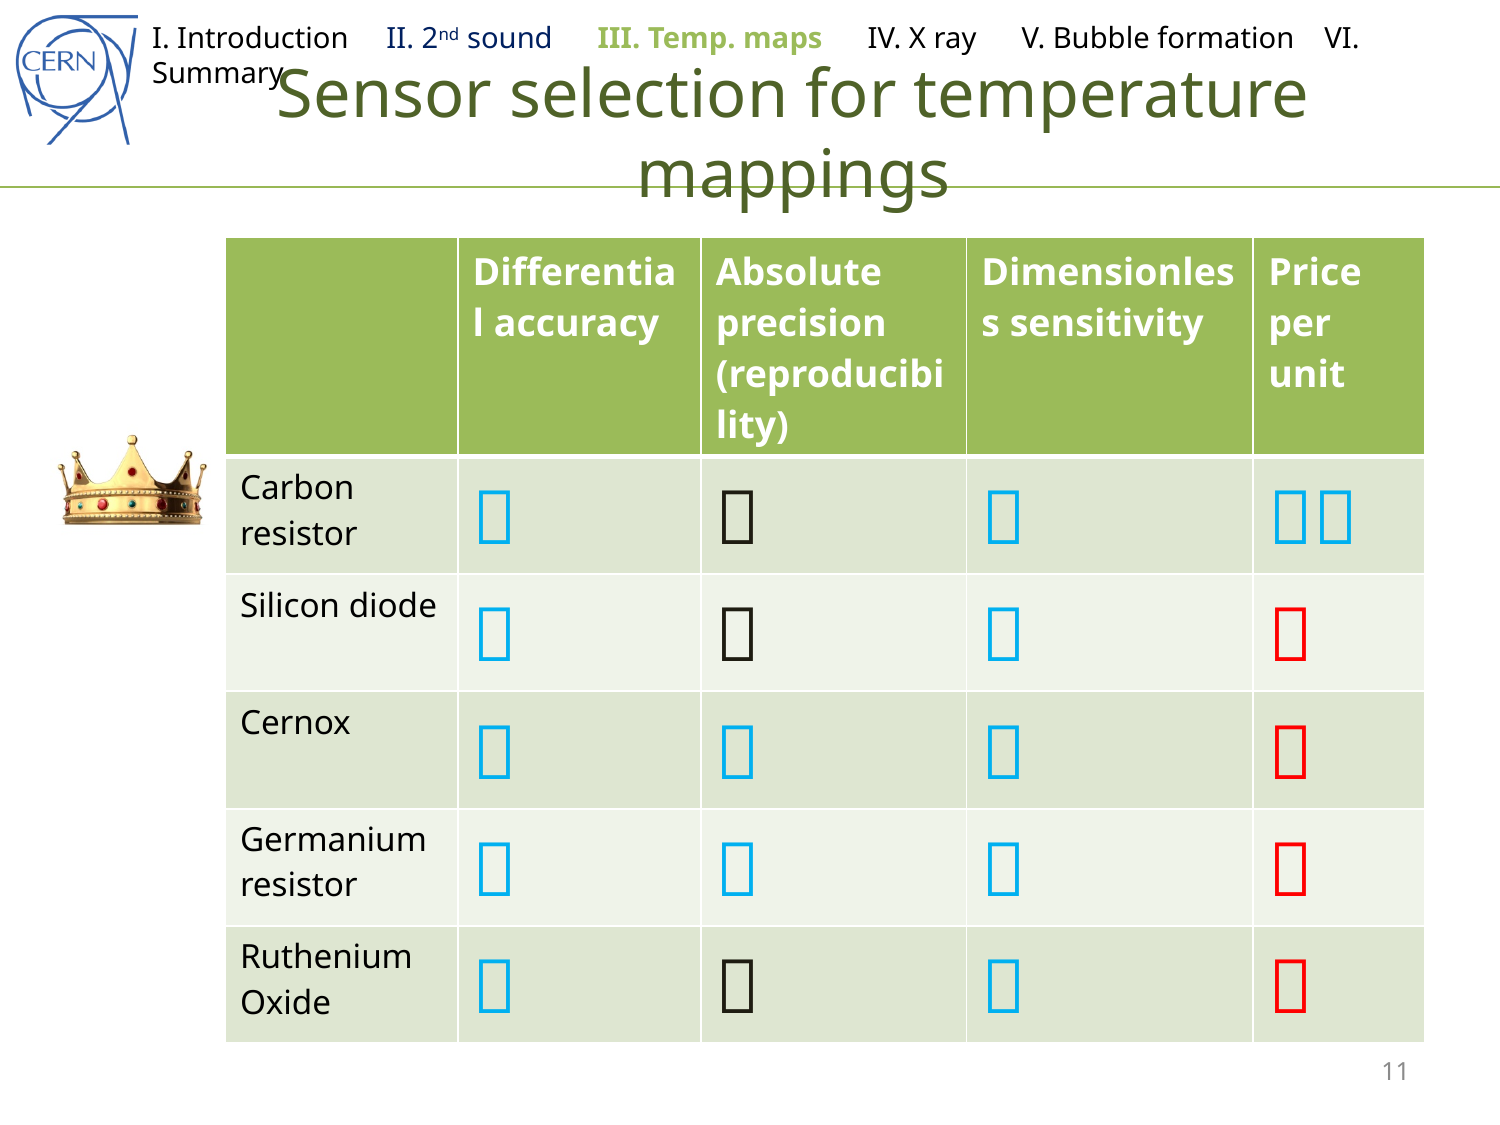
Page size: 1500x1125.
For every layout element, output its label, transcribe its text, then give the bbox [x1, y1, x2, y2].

table_cell Germanium resistor [226, 810, 457, 925]
table_cell  [1254, 927, 1424, 1042]
text_box I. Introduction II. 2nd sound III. Temp. maps IV. X ray V. Bubble formation VI. Summary [137, 12, 1500, 98]
table_cell Silicon diode [226, 575, 457, 690]
picture [12, 12, 137, 150]
table_cell  [702, 927, 966, 1042]
table_cell  [967, 575, 1252, 690]
table_cell  [702, 810, 966, 925]
table_header [226, 238, 457, 454]
table_cell  [459, 810, 700, 925]
table_cell  [702, 692, 966, 808]
table_header Absolute precision (reproducibility) [702, 238, 966, 454]
table_header Differential accuracy [459, 238, 700, 454]
table_cell Ruthenium Oxide [226, 927, 457, 1042]
table_cell  [459, 575, 700, 690]
table_cell  [459, 459, 700, 573]
picture [49, 424, 211, 540]
table_cell  [1254, 575, 1424, 690]
table_cell  [702, 459, 966, 573]
table_cell  [967, 459, 1252, 573]
table_header Price per unit [1254, 238, 1424, 454]
text_box Sensor selection for temperature mappings [112, 49, 1475, 213]
table_cell  [702, 575, 966, 690]
table_cell  [1254, 810, 1424, 925]
table_cell  [1254, 692, 1424, 808]
table_cell  [459, 692, 700, 808]
table_cell  [967, 927, 1252, 1042]
table_cell  [459, 927, 700, 1042]
slide_number 11 [1074, 1042, 1425, 1103]
table_cell Carbon resistor [226, 459, 457, 573]
table_cell  [967, 810, 1252, 925]
table_cell  [967, 692, 1252, 808]
table_cell  [1254, 459, 1424, 573]
table_header Dimensionless sensitivity [967, 238, 1252, 454]
table_cell Cernox [226, 692, 457, 808]
